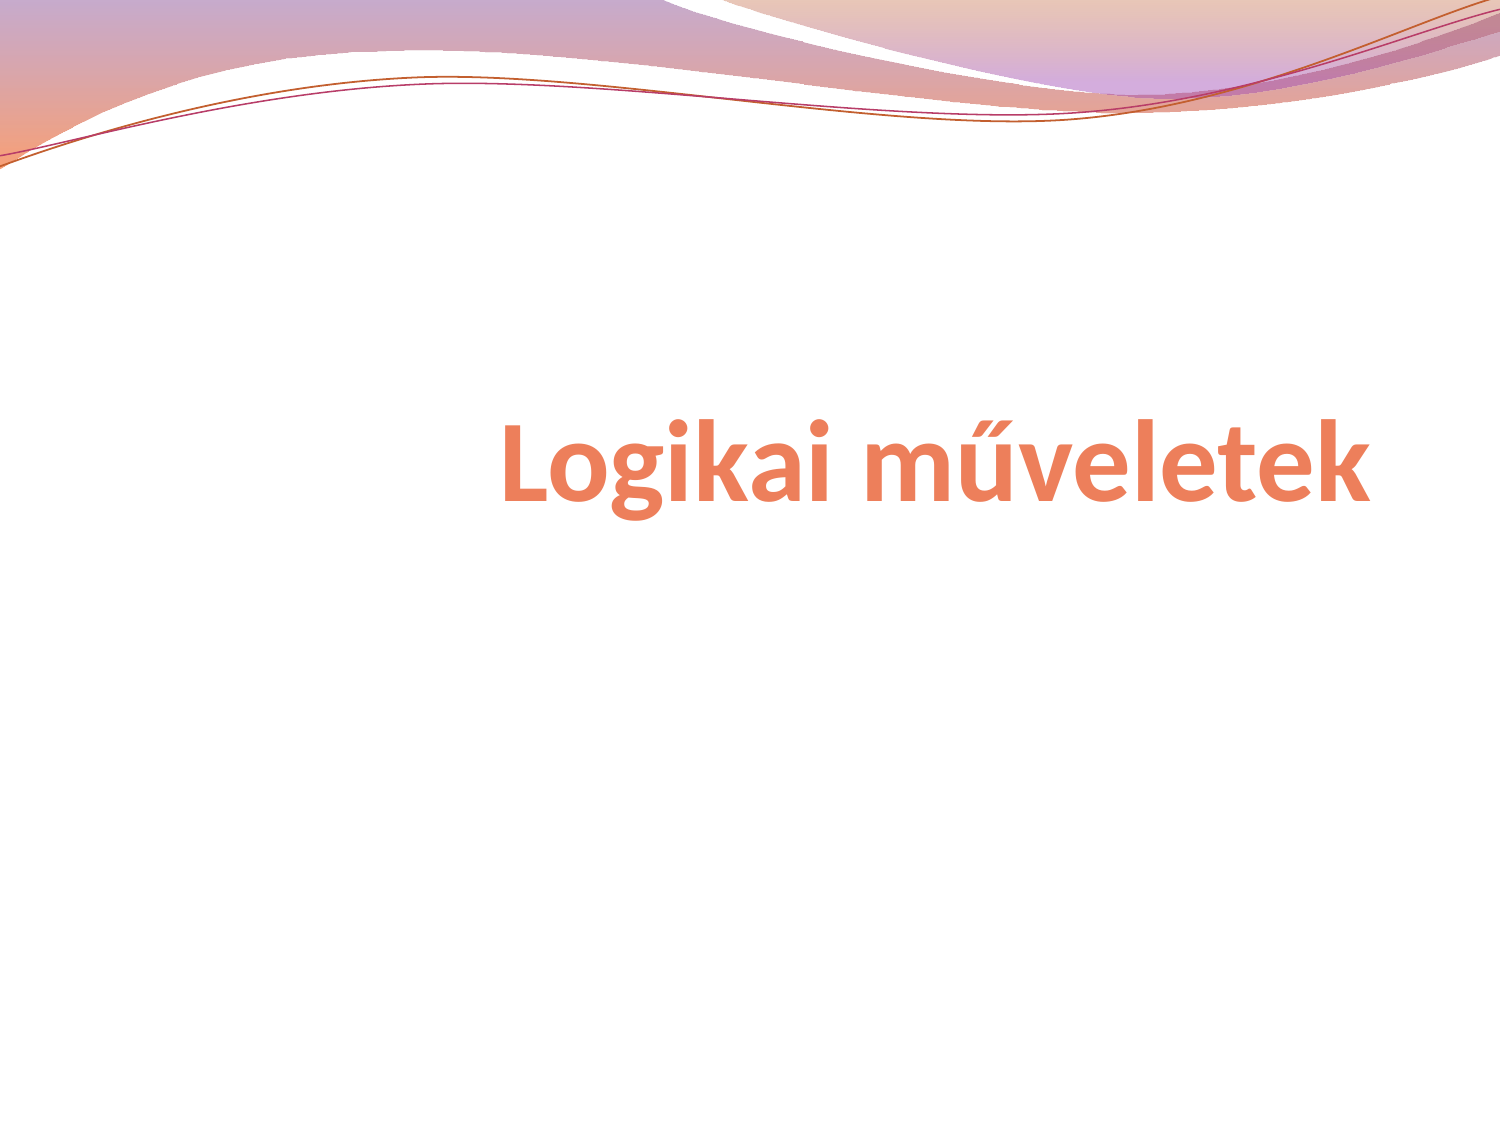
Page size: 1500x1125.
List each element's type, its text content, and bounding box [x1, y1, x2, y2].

title Logikai műveletek [87, 224, 1376, 525]
